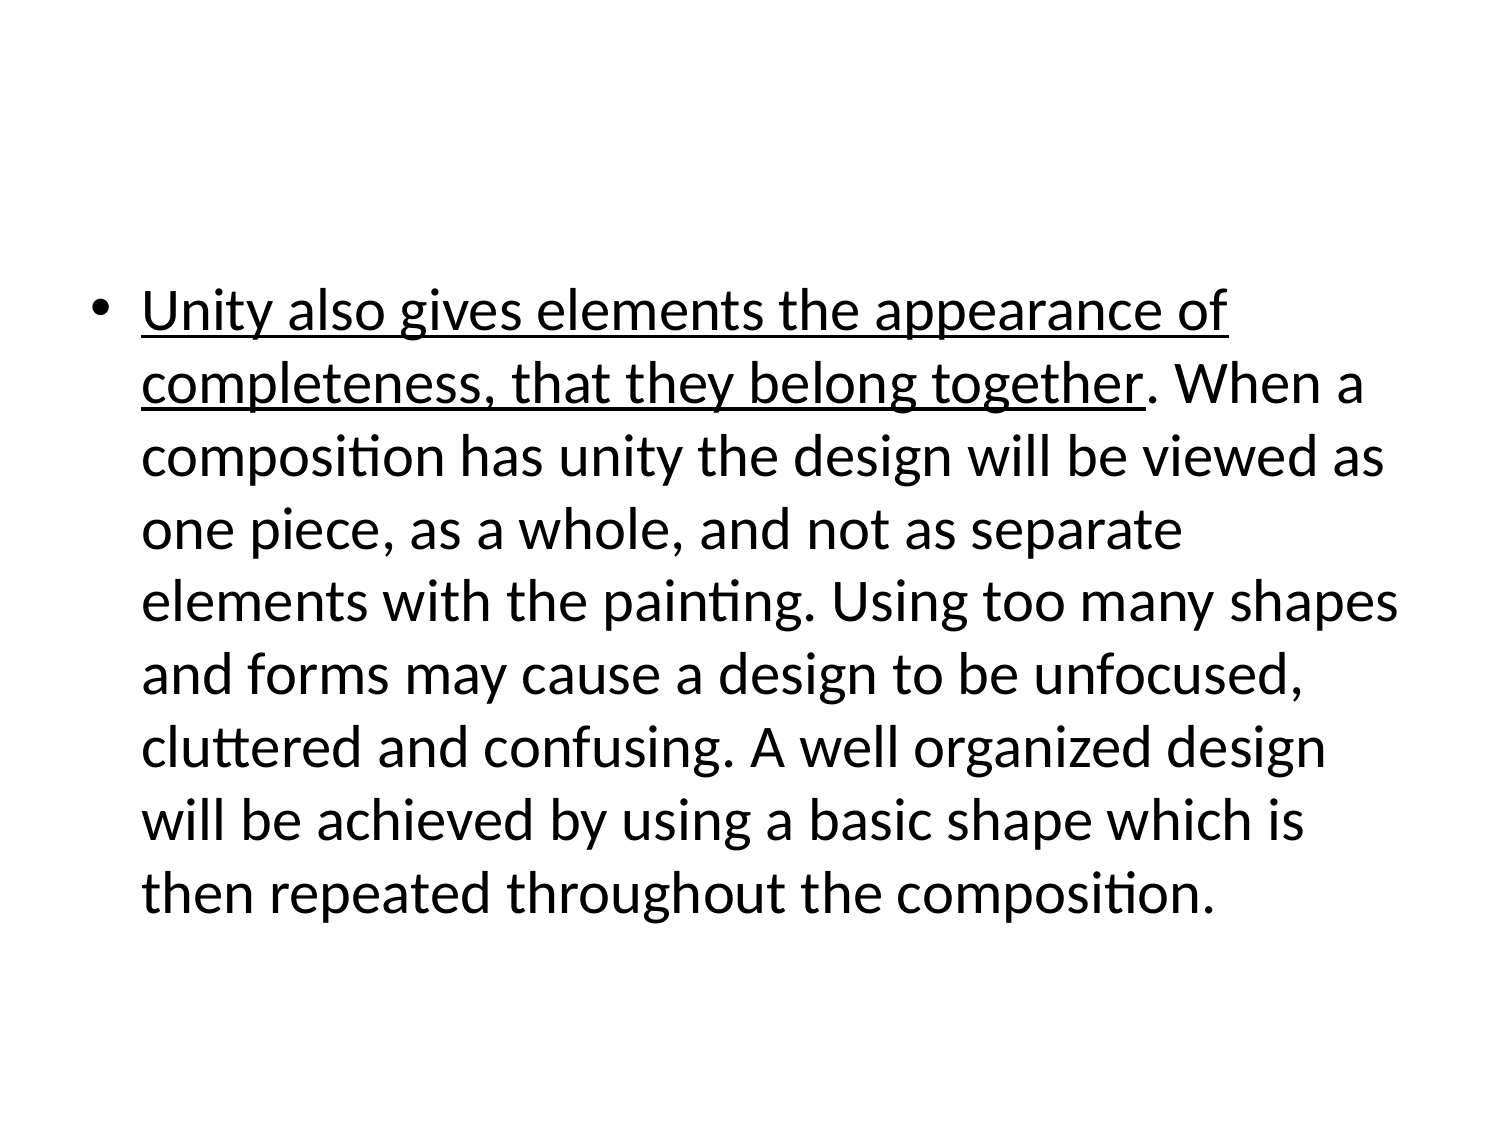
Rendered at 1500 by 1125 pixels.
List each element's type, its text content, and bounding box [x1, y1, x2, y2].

list Unity also gives elements the appearance of completeness, that they belong together. When a composition has unity the design will be viewed as one piece, as a whole, and not as separate elements with the painting. Using too many shapes and forms may cause a design to be unfocused, cluttered and confusing. A well organized design will be achieved by using a basic shape which is then repeated throughout the composition. [75, 262, 1425, 1005]
